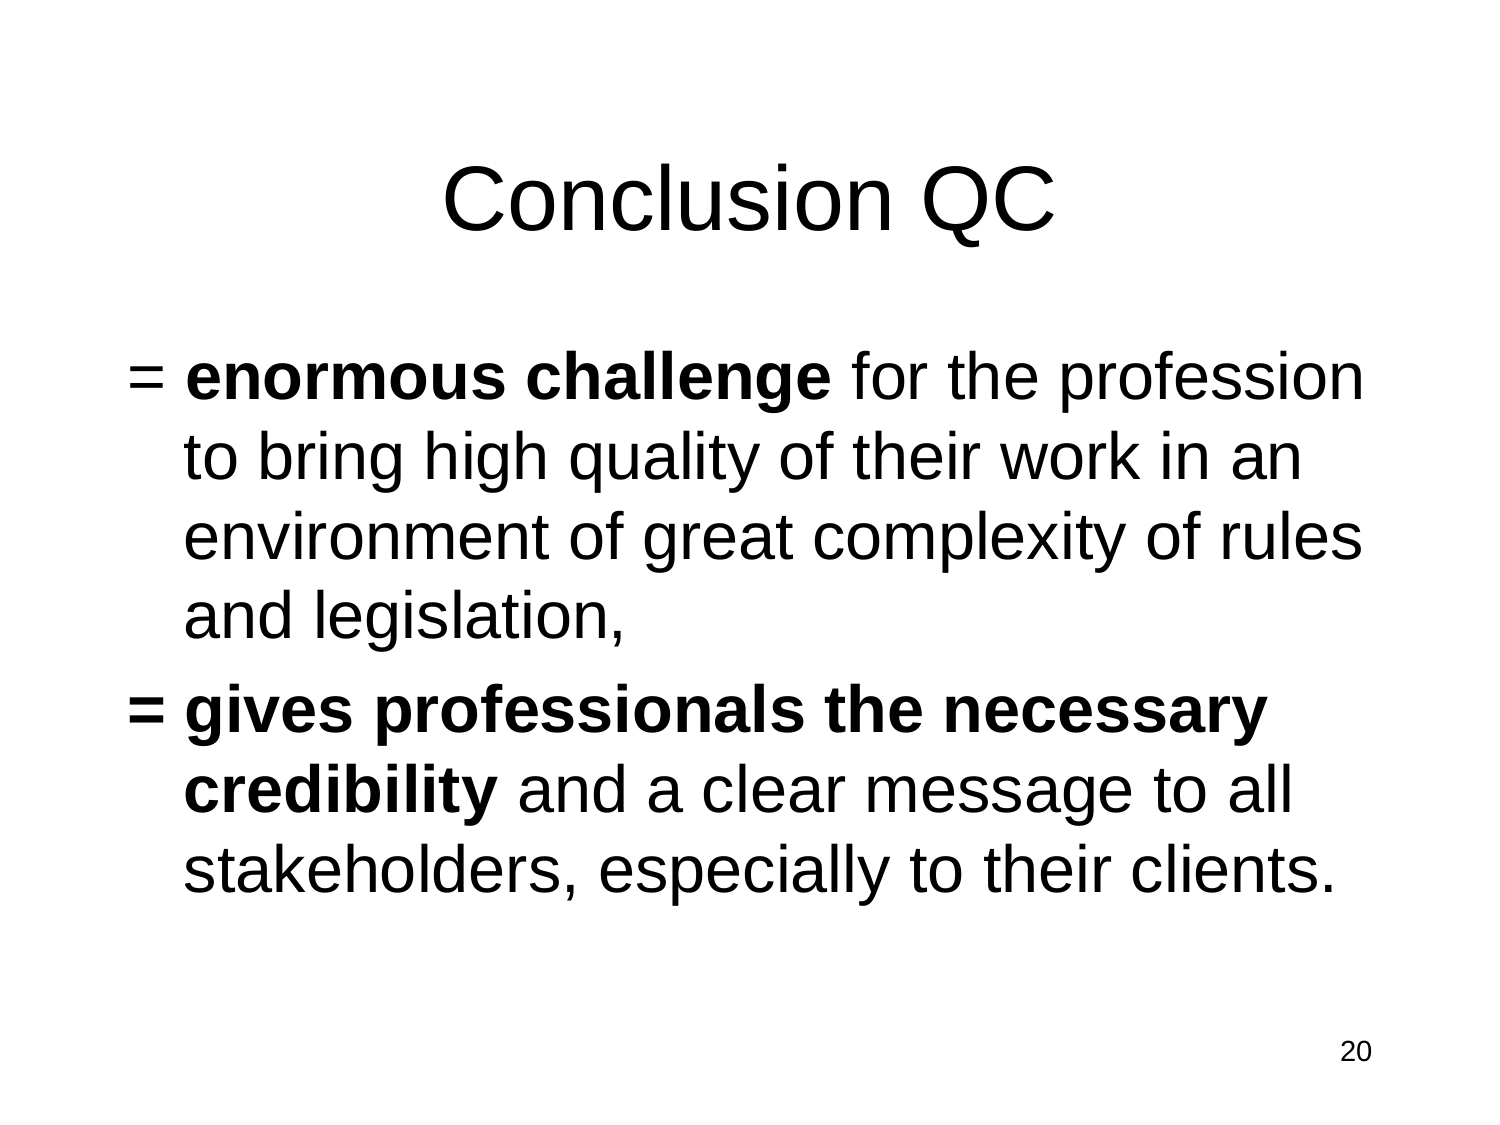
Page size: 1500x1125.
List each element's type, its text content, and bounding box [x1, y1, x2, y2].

list = enormous challenge for the profession to bring high quality of their work in an environment of great complexity of rules and legislation, = gives professionals the necessary credibility and a clear message to all stakeholders, especially to their clients. [112, 324, 1388, 1001]
slide_number 20 [1074, 1025, 1388, 1100]
title Conclusion QC [112, 99, 1388, 288]
